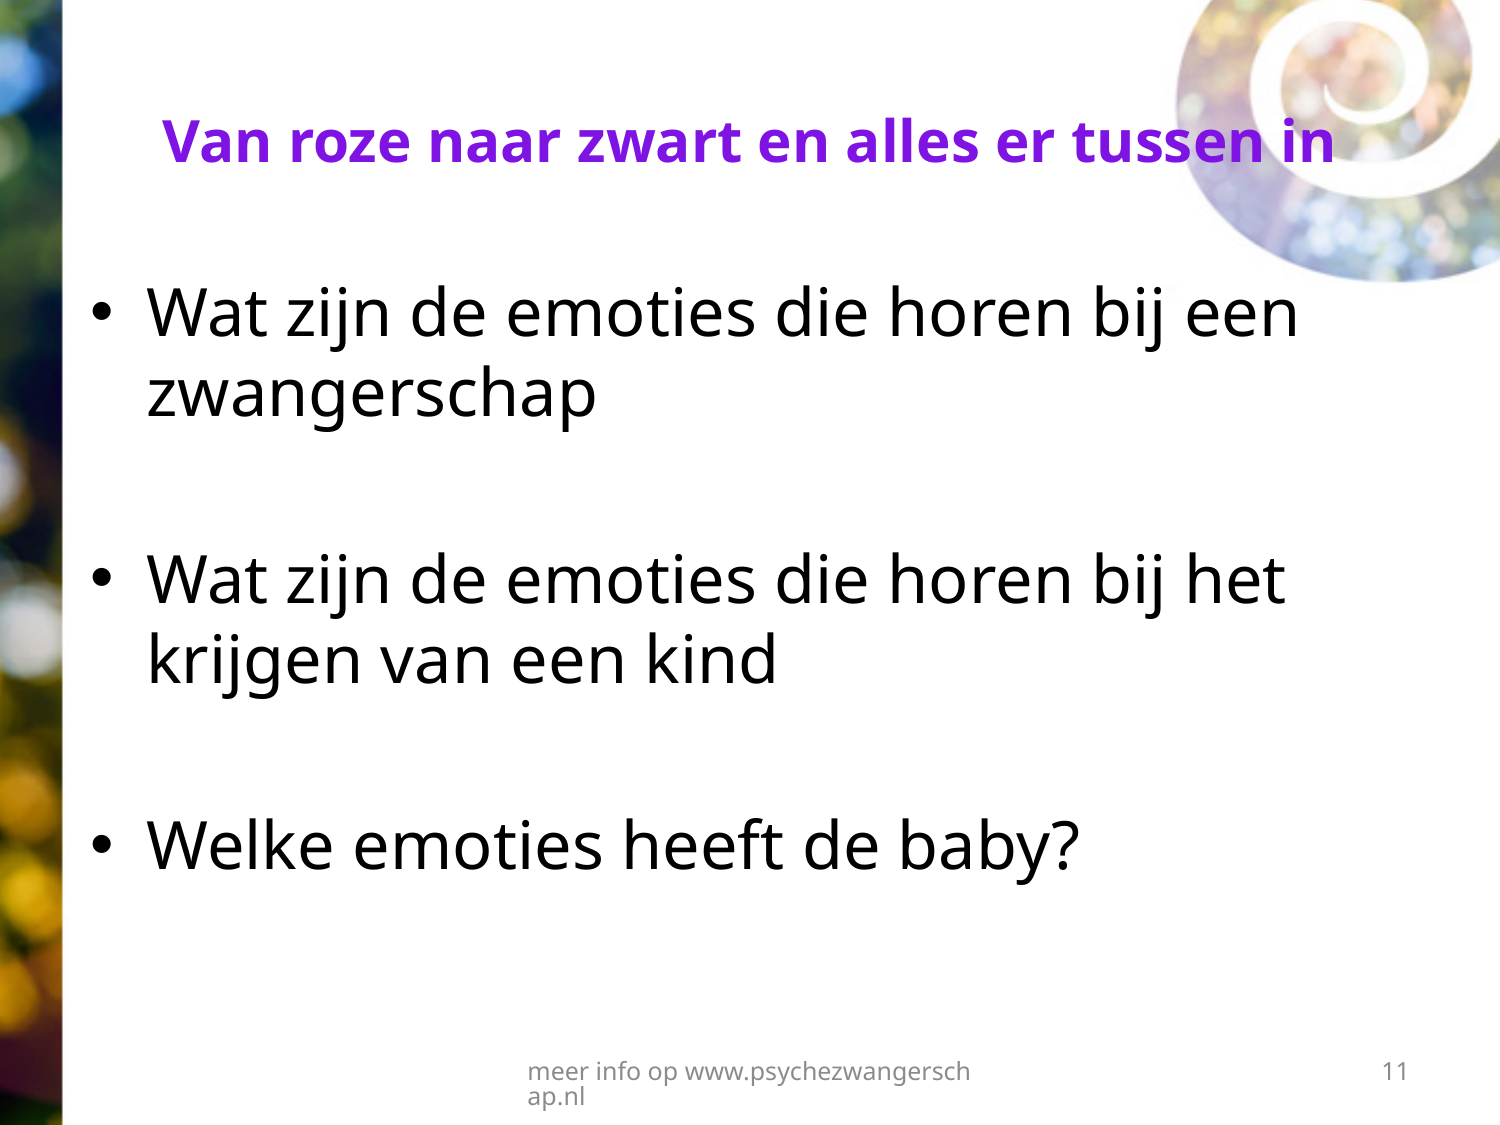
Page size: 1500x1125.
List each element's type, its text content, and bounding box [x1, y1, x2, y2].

picture [0, 0, 1500, 1125]
slide_number 11 [1074, 1042, 1425, 1103]
title Van roze naar zwart en alles er tussen in [75, 45, 1425, 233]
list Wat zijn de emoties die horen bij een zwangerschap Wat zijn de emoties die horen bij het krijgen van een kind Welke emoties heeft de baby? [75, 262, 1425, 1005]
footer meer info op www.psychezwangerschap.nl [512, 1042, 988, 1103]
